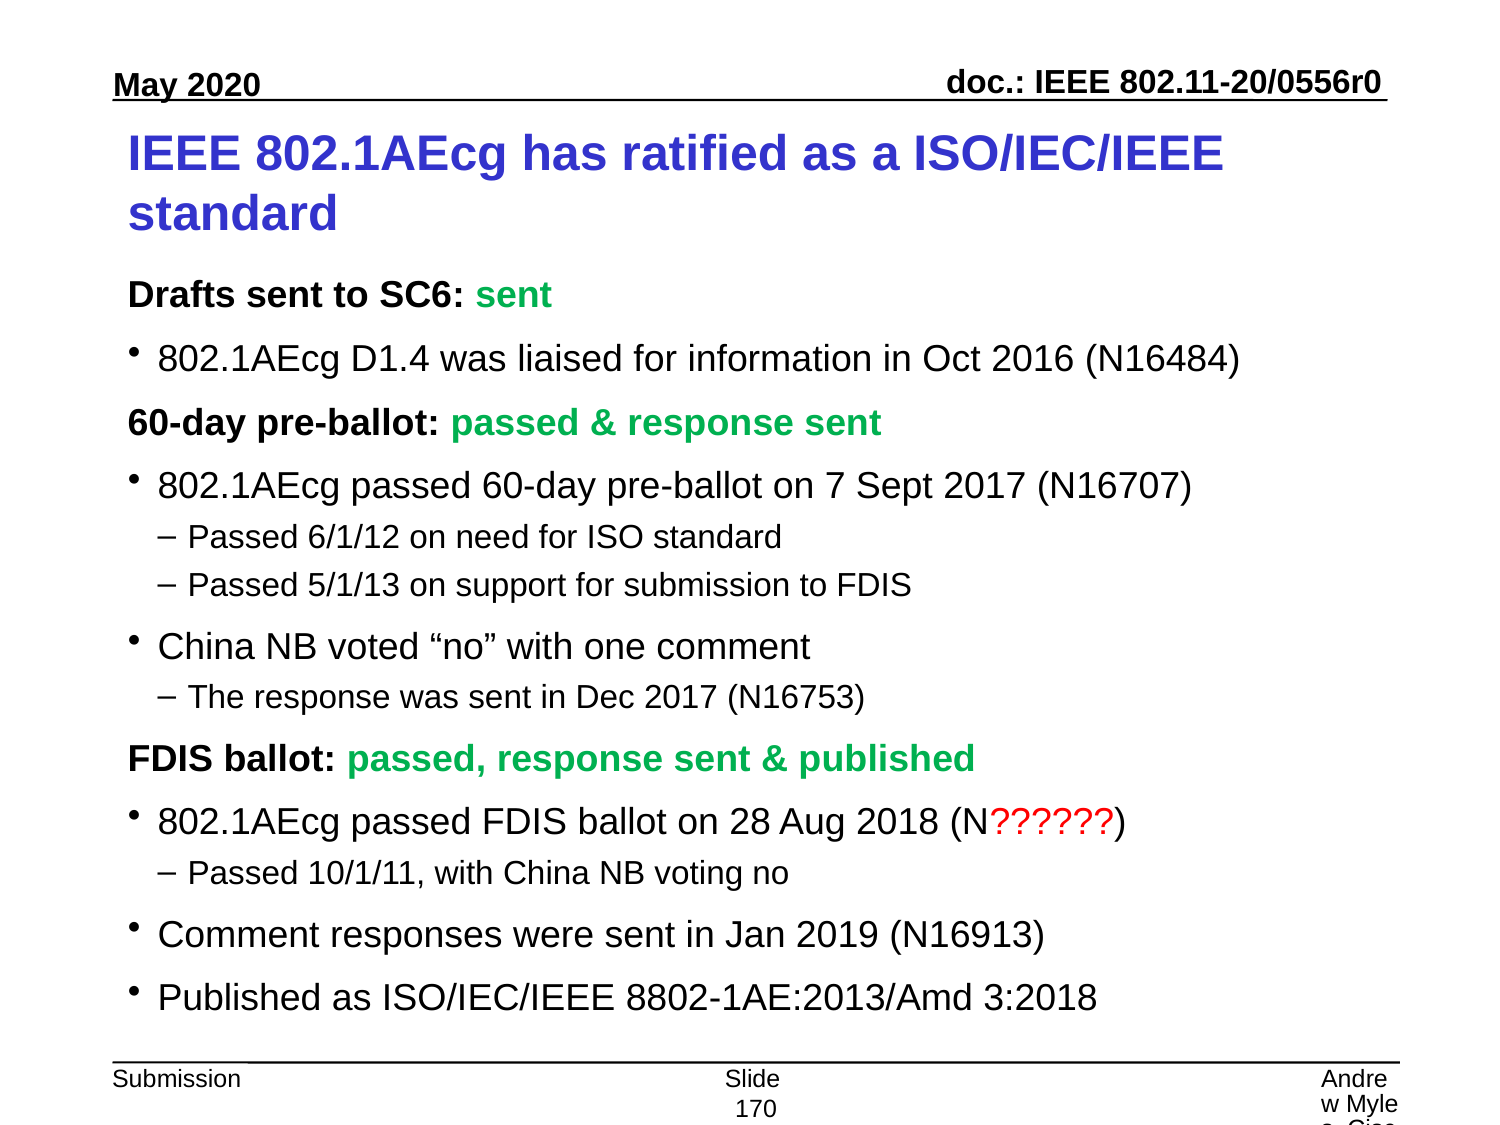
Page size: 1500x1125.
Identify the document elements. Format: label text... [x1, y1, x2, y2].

slide_number Slide 170 [709, 1061, 803, 1093]
title IEEE 802.1AEcg has ratified as a ISO/IEC/IEEE standard [112, 112, 1388, 262]
list Drafts sent to SC6: sent 802.1AEcg D1.4 was liaised for information in Oct 2016 (N16484) 60-day pre-ballot: passed & response sent 802.1AEcg passed 60-day pre-ballot on 7 Sept 2017 (N16707) Passed 6/1/12 on need for ISO standard Passed 5/1/13 on support for submission to FDIS China NB voted “no” with one comment The response was sent in Dec 2017 (N16753) FDIS ballot: passed, response sent & published 802.1AEcg passed FDIS ballot on 28 Aug 2018 (N??????) Passed 10/1/11, with China NB voting no Comment responses were sent in Jan 2019 (N16913) Published as ISO/IEC/IEEE 8802-1AE:2013/Amd 3:2018 [112, 262, 1388, 938]
footer Andrew Myles, Cisco [1320, 1061, 1402, 1093]
